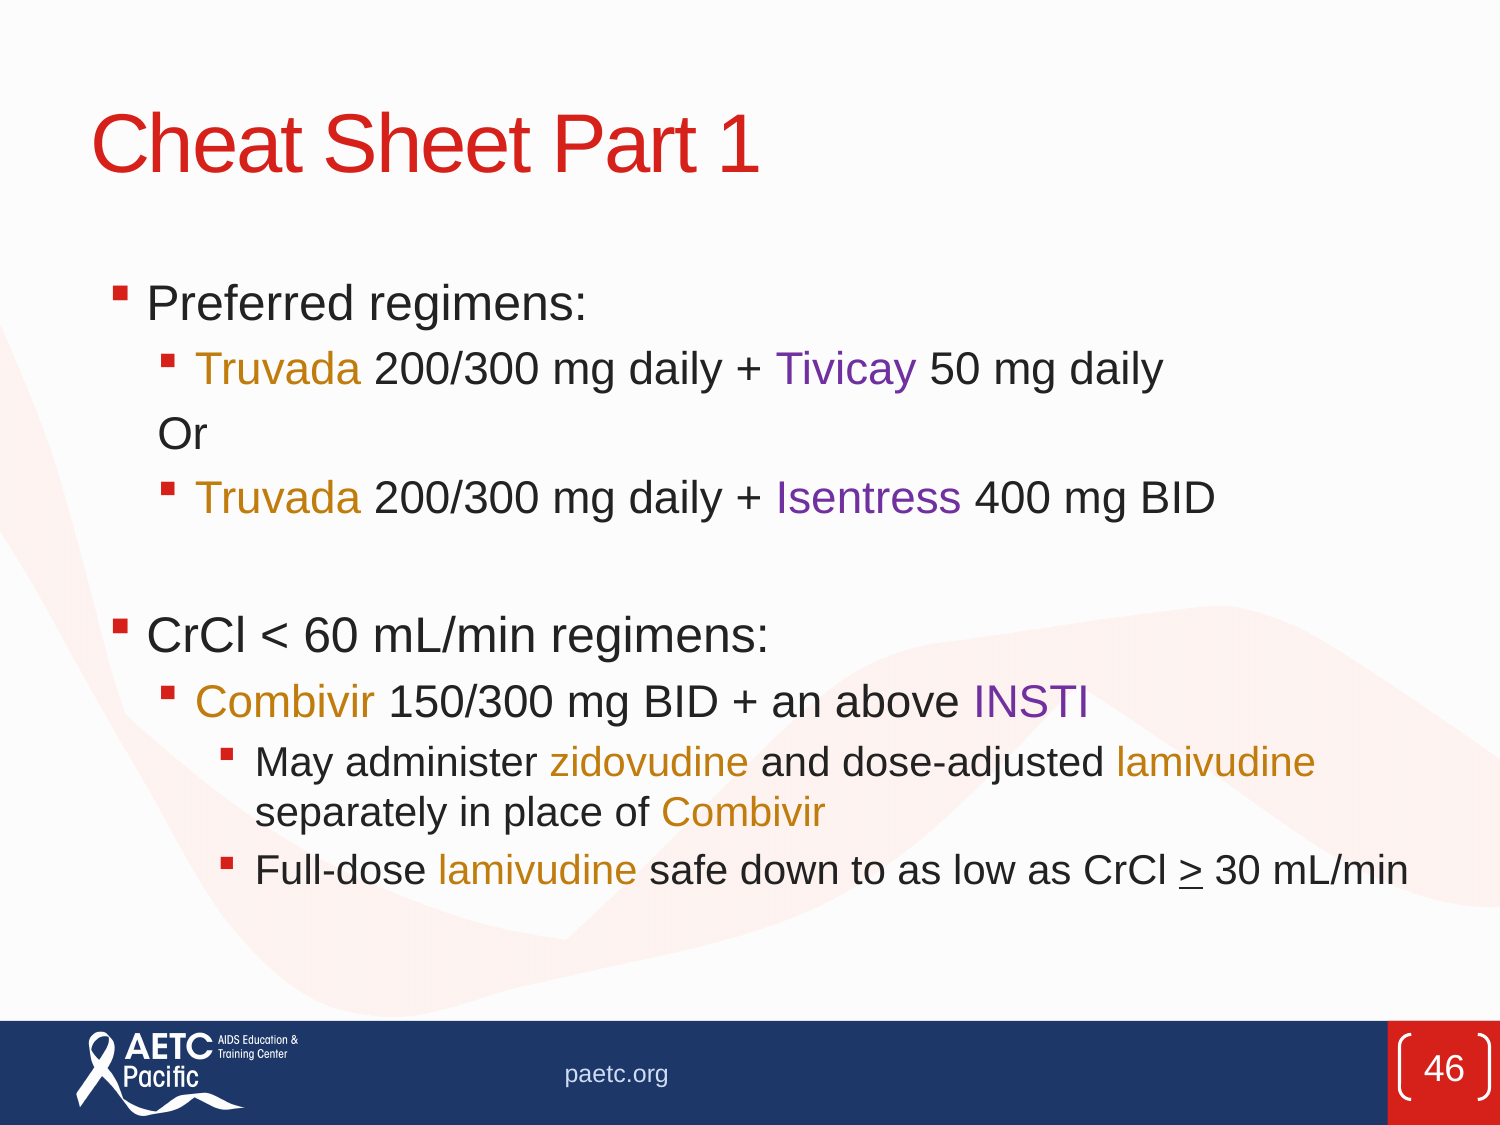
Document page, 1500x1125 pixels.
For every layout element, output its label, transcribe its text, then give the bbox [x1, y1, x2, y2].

picture [0, 0, 1500, 1017]
title Cheat Sheet Part 1 [75, 45, 1440, 233]
list Preferred regimens: Truvada 200/300 mg daily + Tivicay 50 mg daily Or Truvada 200/300 mg daily + Isentress 400 mg BID CrCl < 60 mL/min regimens: Combivir 150/300 mg BID + an above INSTI May administer zidovudine and dose-adjusted lamivudine separately in place of Combivir Full-dose lamivudine safe down to as low as CrCl > 30 mL/min [75, 262, 1440, 979]
picture [75, 1029, 299, 1120]
slide_number 46 [1397, 1032, 1492, 1101]
footer paetc.org [549, 1042, 1267, 1103]
